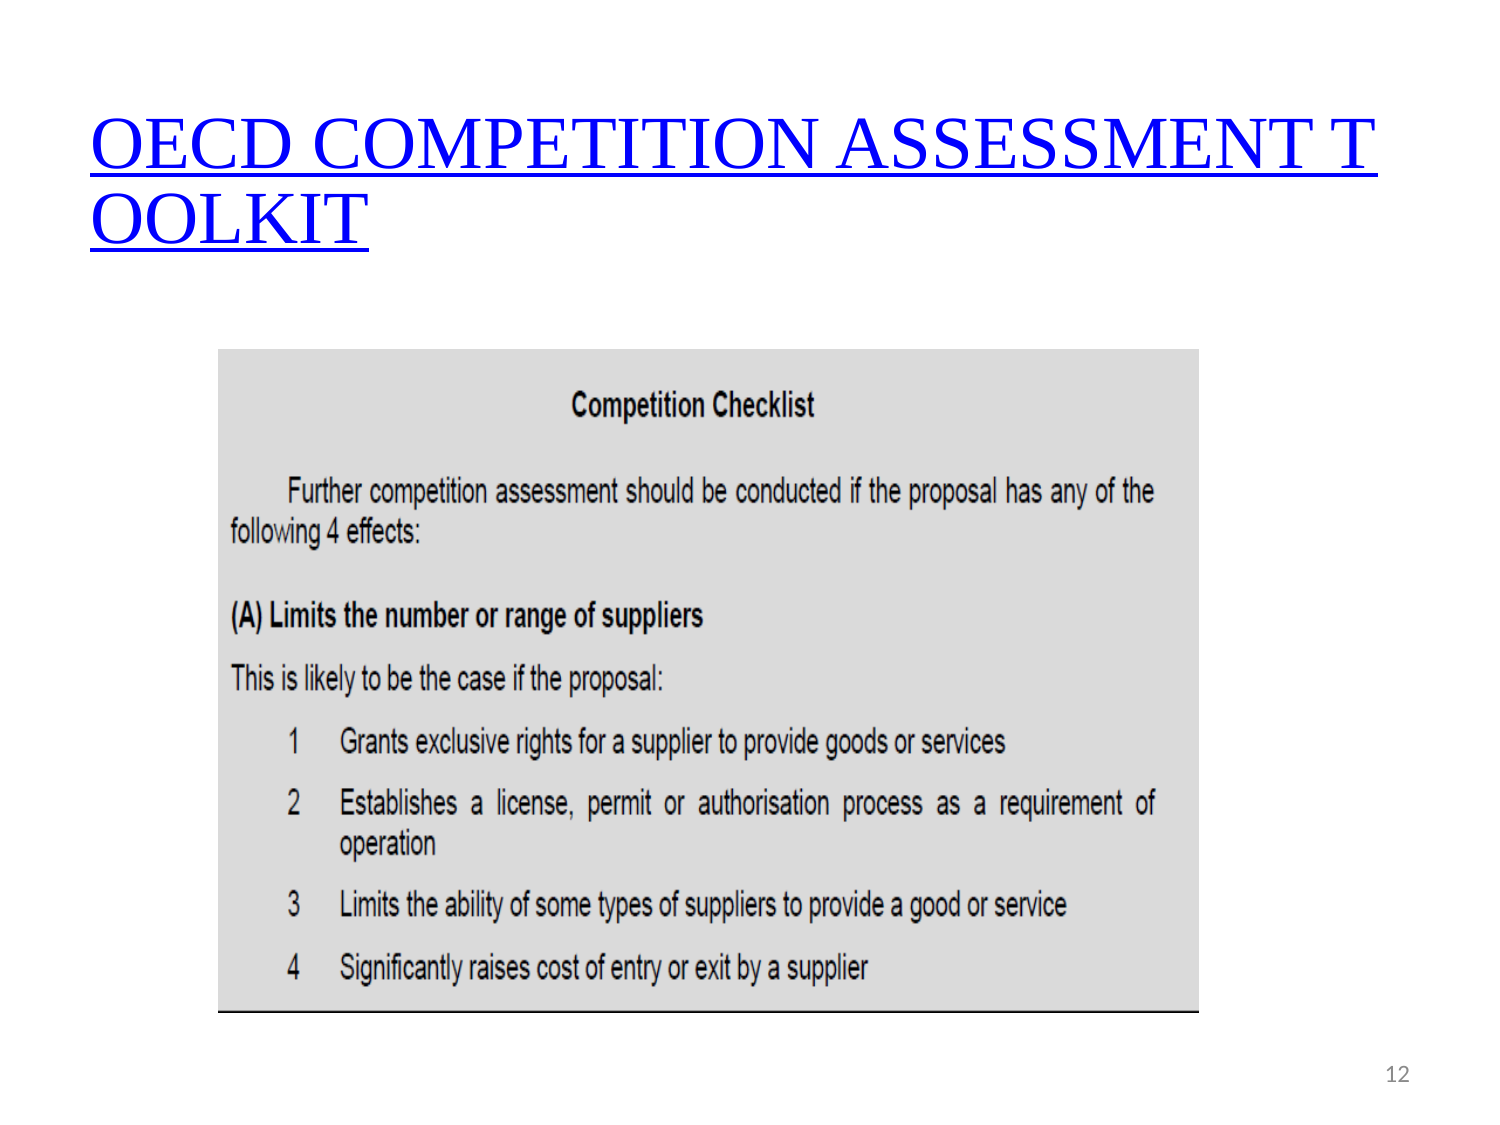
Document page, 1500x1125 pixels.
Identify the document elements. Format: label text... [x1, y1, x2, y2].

title OECD COMPETITION ASSESSMENT TOOLKIT [75, 45, 1425, 233]
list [218, 349, 1200, 1013]
slide_number 12 [1074, 1042, 1425, 1103]
